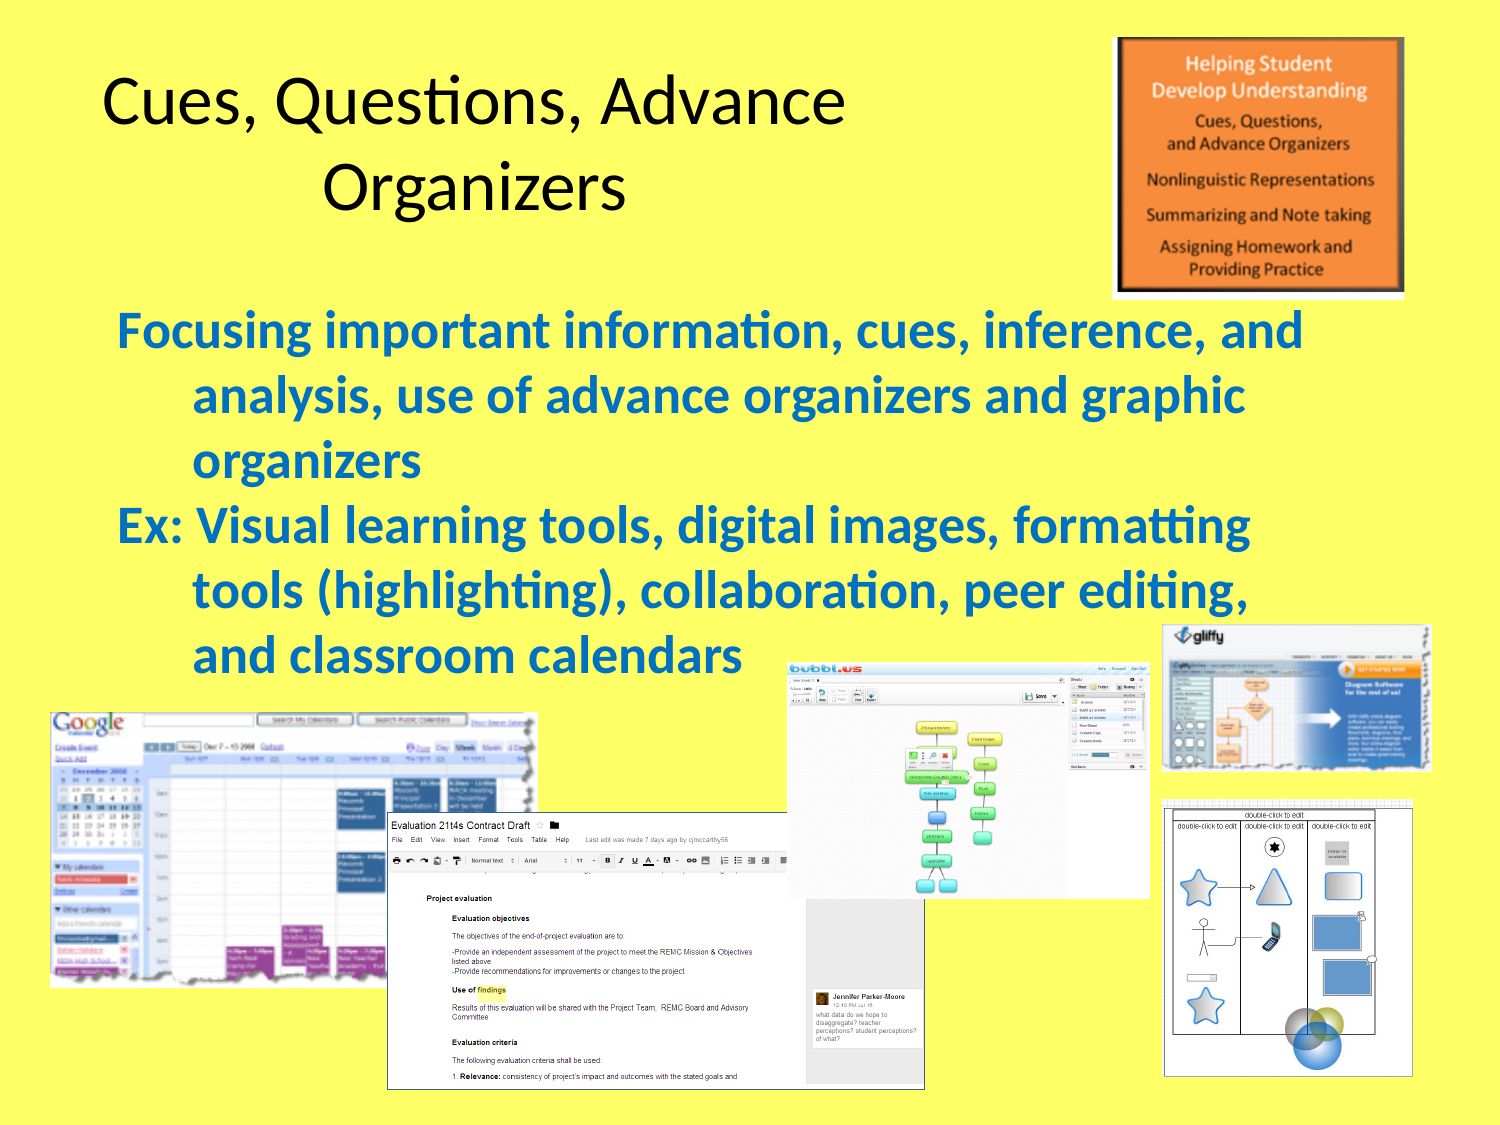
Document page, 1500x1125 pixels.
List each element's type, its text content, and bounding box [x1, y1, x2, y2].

picture [1162, 799, 1413, 1078]
picture [49, 662, 1151, 1090]
picture [1162, 624, 1432, 773]
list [1112, 37, 1405, 301]
text_box Focusing important information, cues, inference, and analysis, use of advance organizers and graphic organizers Ex: Visual learning tools, digital images, formatting tools (highlighting), collaboration, peer editing, and classroom calendars [37, 287, 1350, 692]
title Cues, Questions, Advance Organizers [75, 45, 875, 233]
